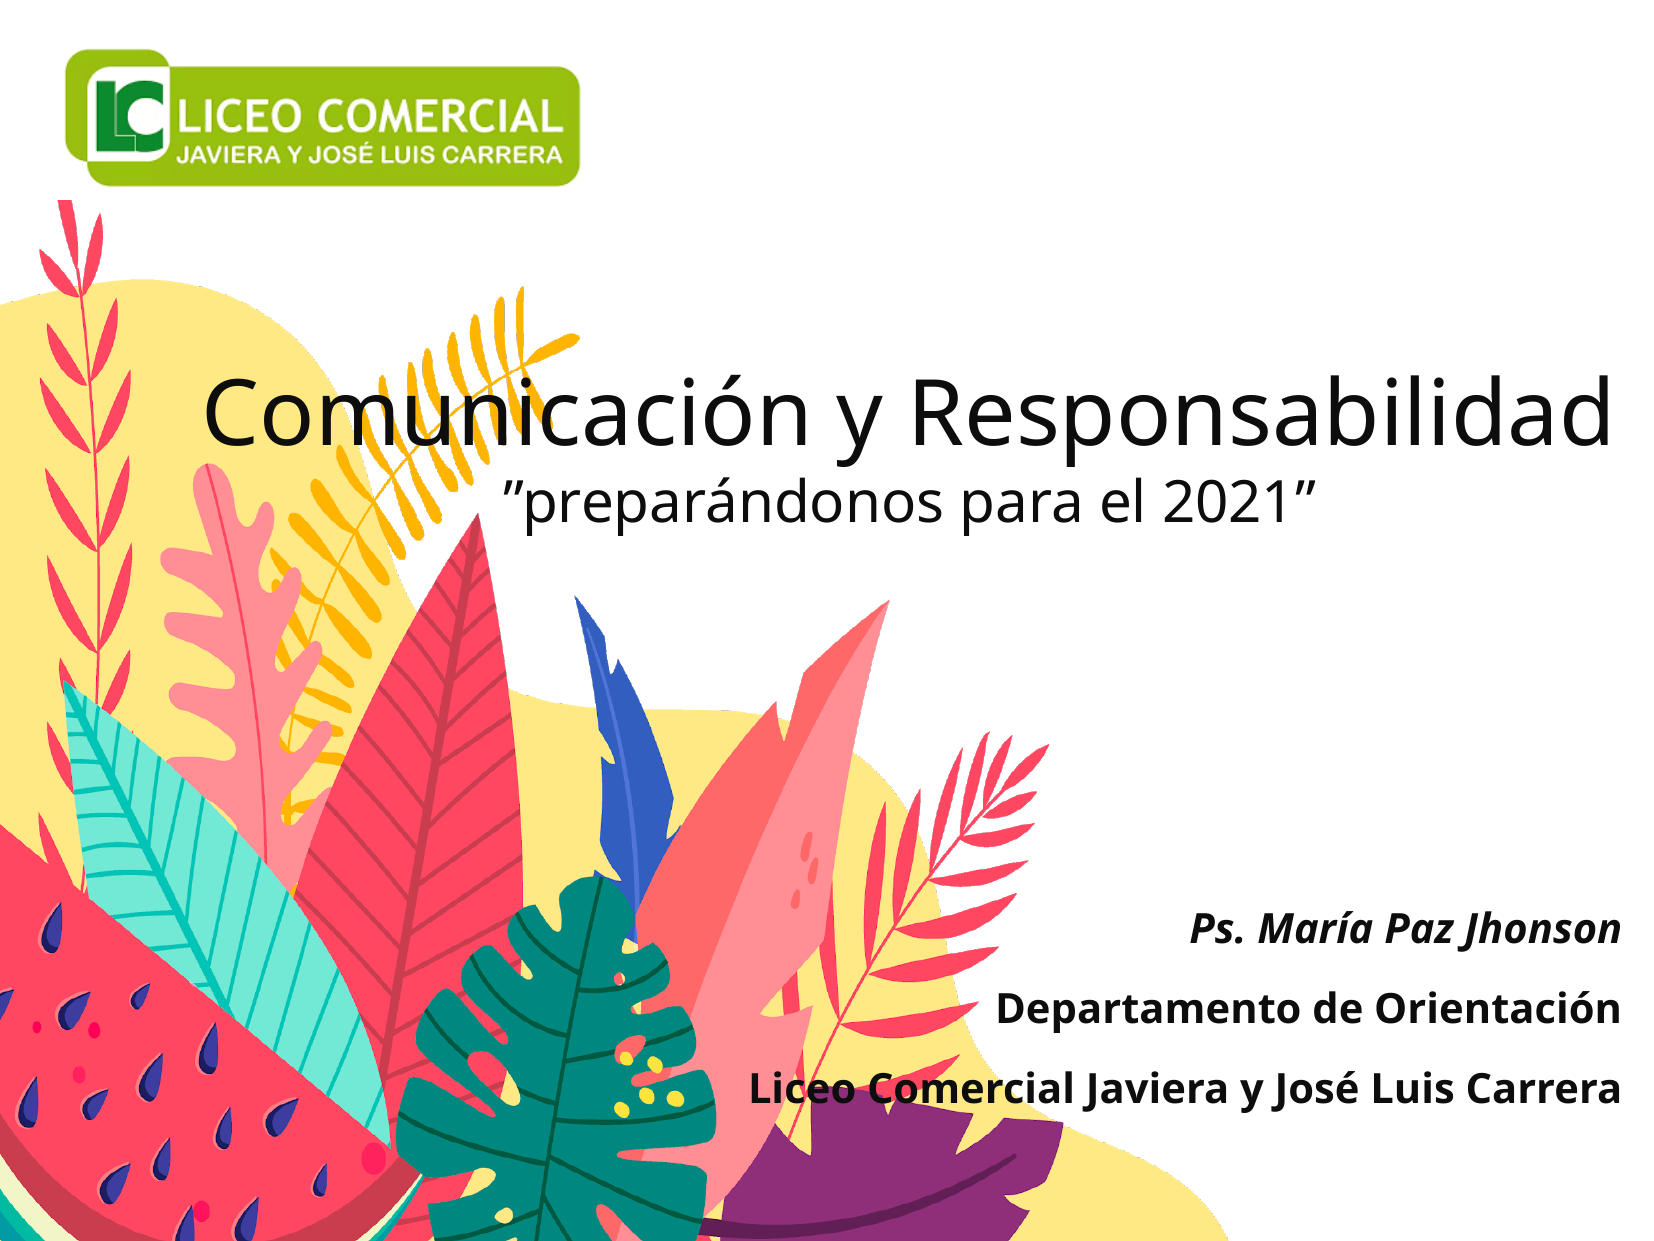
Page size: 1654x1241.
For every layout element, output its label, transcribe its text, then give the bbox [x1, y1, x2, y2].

picture [0, 0, 1654, 1241]
text_box Comunicación y Responsabilidad ”preparándonos para el 2021” [165, 353, 1654, 535]
text_box Ps. María Paz Jhonson Departamento de Orientación Liceo Comercial Javiera y José Luis Carrera [708, 902, 1623, 1126]
